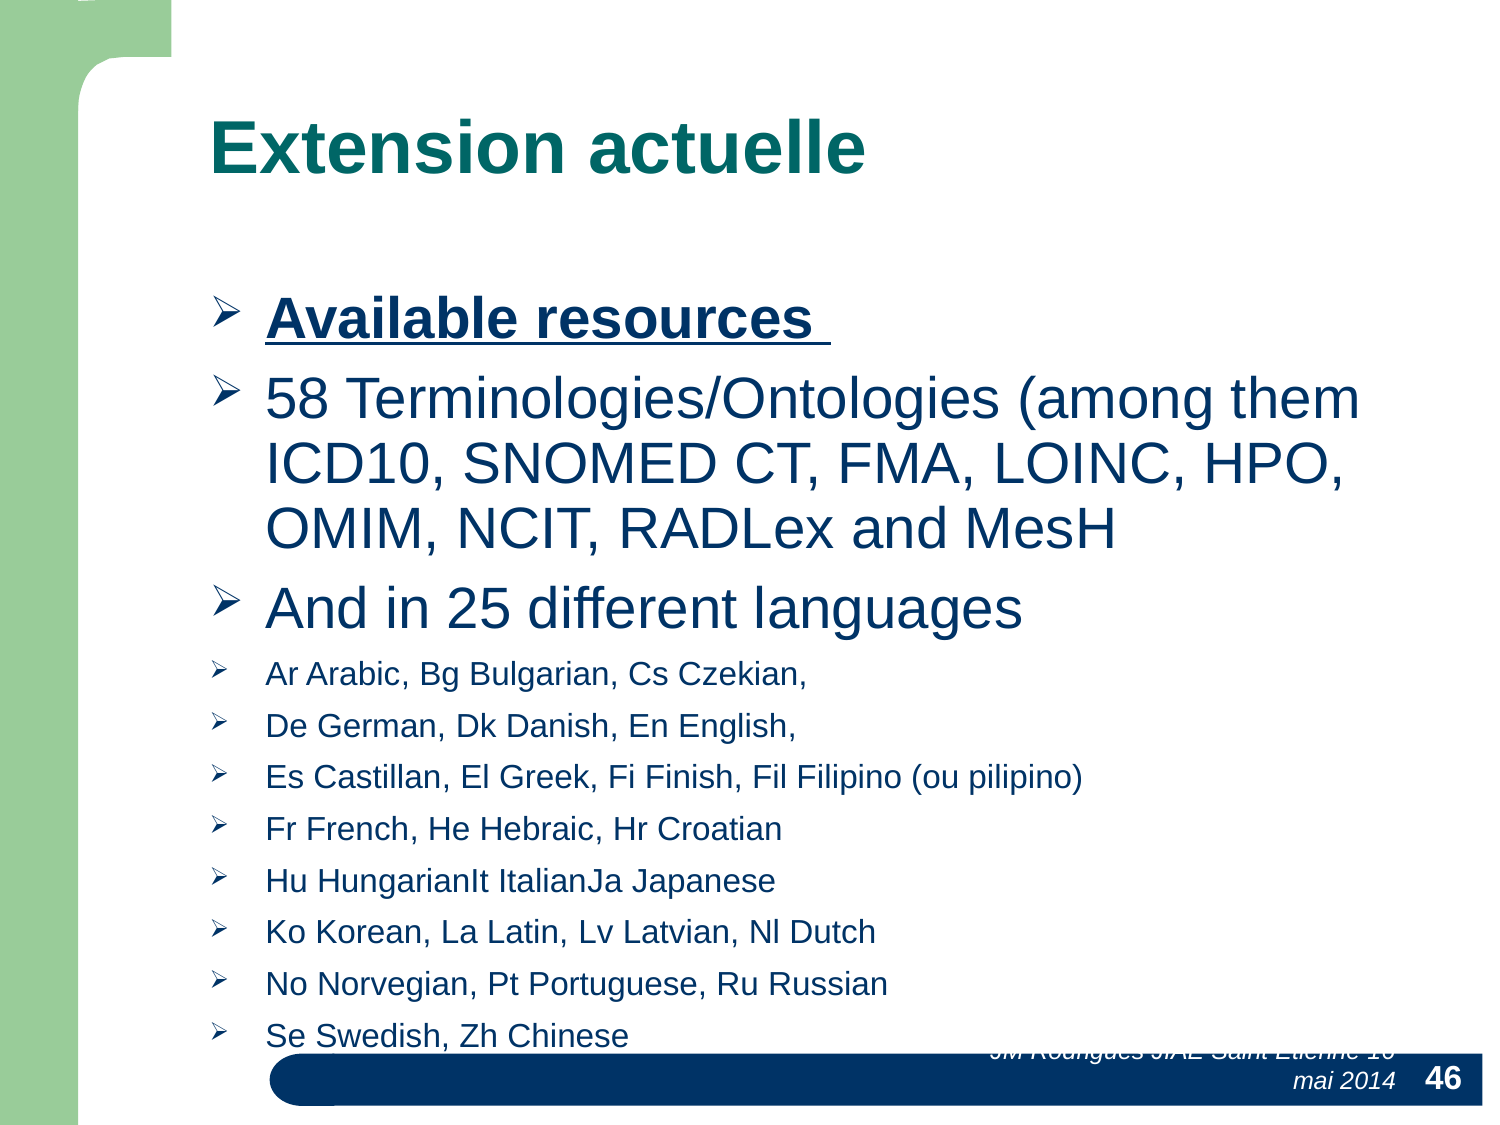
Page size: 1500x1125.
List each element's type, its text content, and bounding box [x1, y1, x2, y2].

title Extension actuelle [194, 18, 1341, 197]
list Available resources 58 Terminologies/Ontologies (among them ICD10, SNOMED CT, FMA, LOINC, HPO, OMIM, NCIT, RADLex and MesH And in 25 different languages Ar Arabic, Bg Bulgarian, Cs Czekian, De German, Dk Danish, En English, Es Castillan, El Greek, Fi Finish, Fil Filipino (ou pilipino) Fr French, He Hebraic, Hr Croatian Hu HungarianIt ItalianJa Japanese Ko Korean, La Latin, Lv Latvian, Nl Dutch No Norvegian, Pt Portuguese, Ru Russian Se Swedish, Zh Chinese [194, 278, 1400, 999]
slide_number 46 [1405, 1046, 1482, 1104]
footer JM Rodrigues JIAE Saint Etienne 16 mai 2014 [936, 1057, 1405, 1103]
